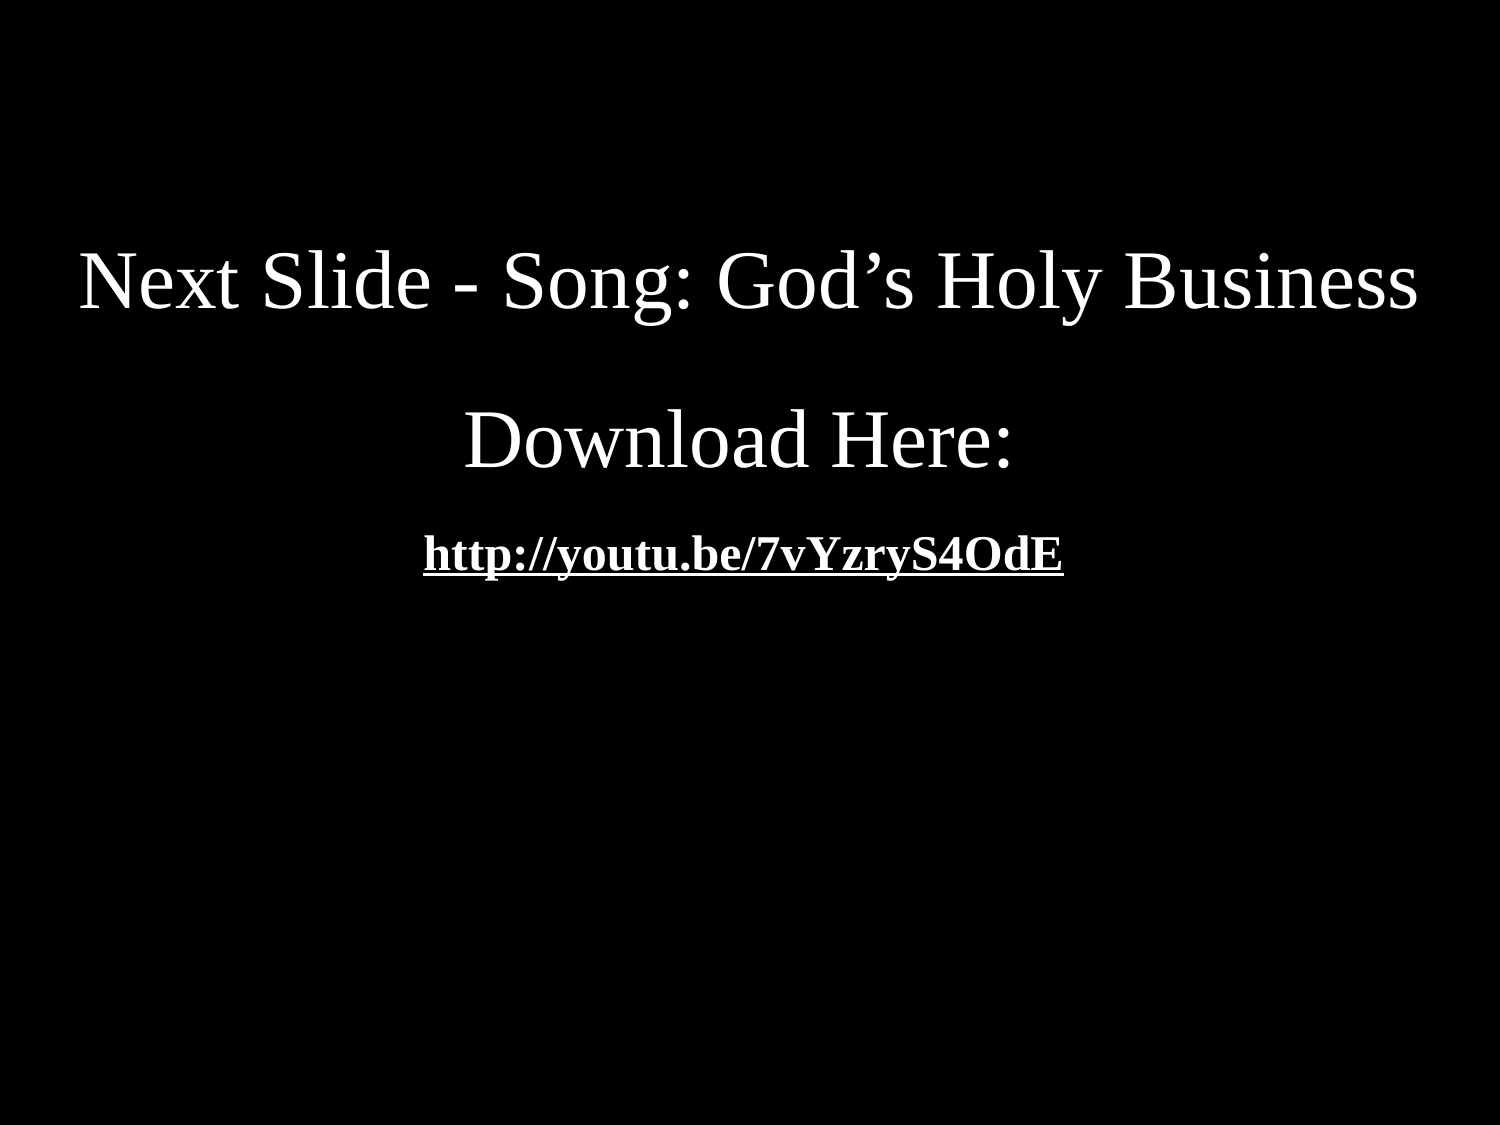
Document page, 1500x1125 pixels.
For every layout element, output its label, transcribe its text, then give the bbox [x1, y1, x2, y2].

title Next Slide - Song: God’s Holy Business Download Here: http://youtu.be/7vYzryS4OdE [0, 0, 1500, 688]
